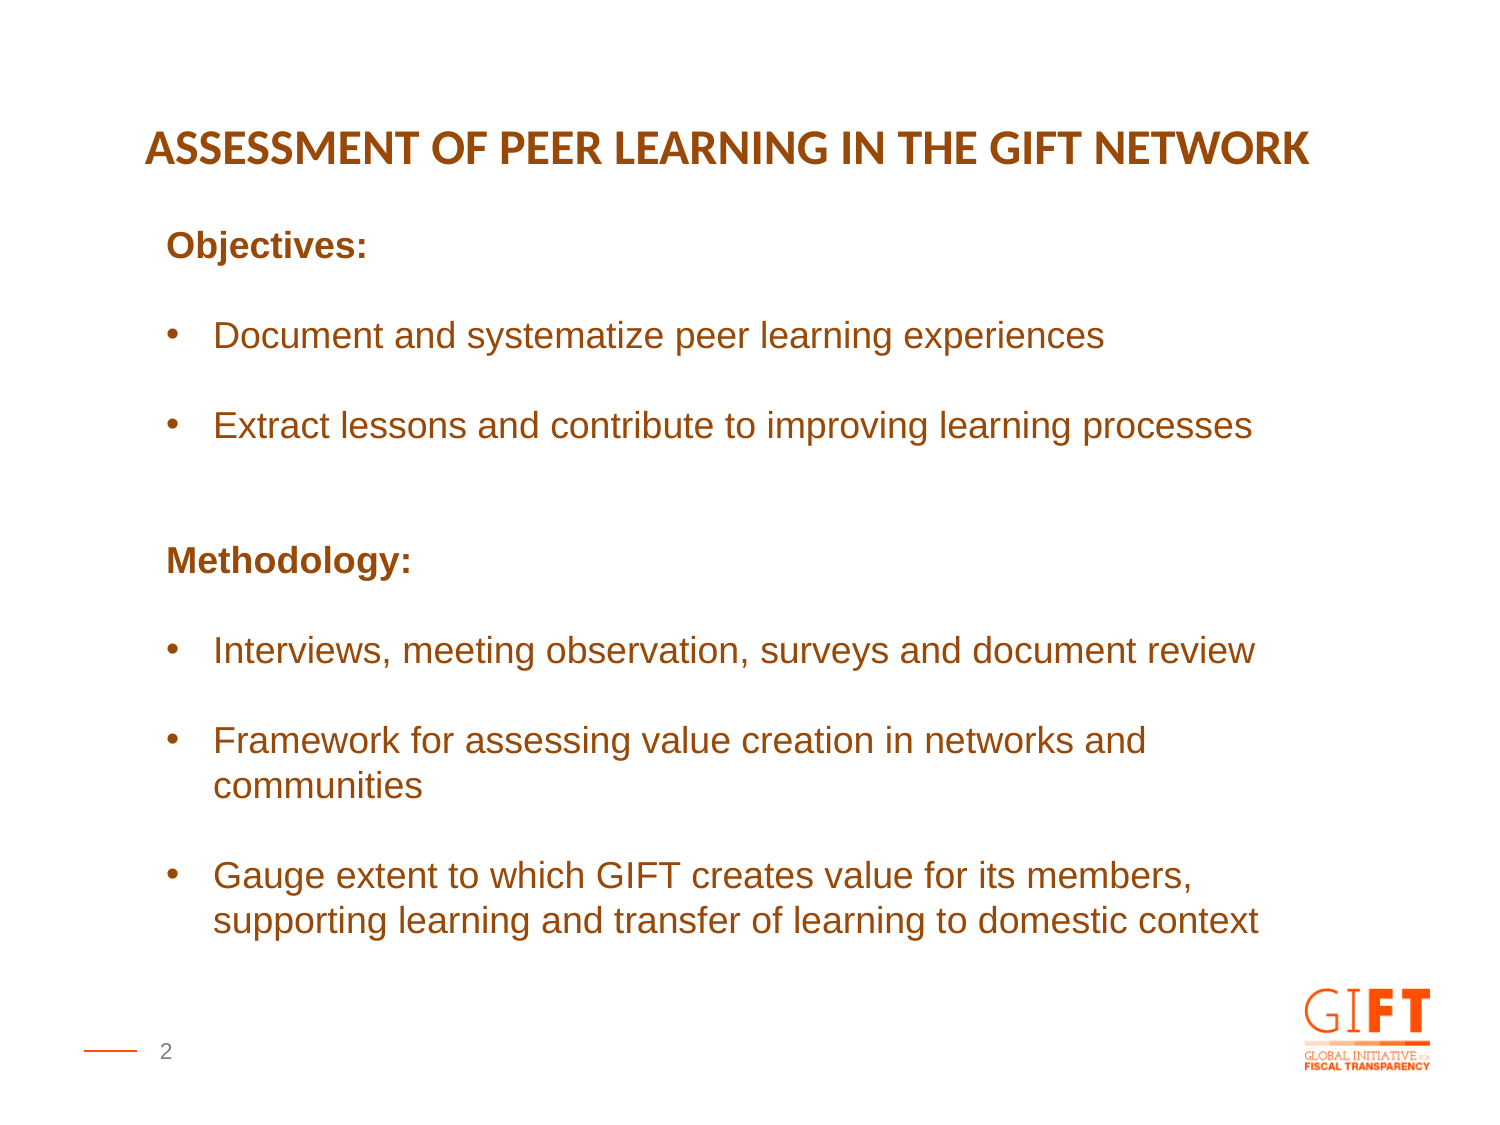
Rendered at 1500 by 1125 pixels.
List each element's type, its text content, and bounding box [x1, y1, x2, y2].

text_box 2 [75, 1029, 188, 1090]
picture [1304, 988, 1431, 1073]
text_box Assessment of peer learning in the GIFT network [102, 106, 1352, 182]
text_box Objectives: Document and systematize peer learning experiences Extract lessons and contribute to improving learning processes Methodology: Interviews, meeting observation, surveys and document review Framework for assessing value creation in networks and communities Gauge extent to which GIFT creates value for its members, supporting learning and transfer of learning to domestic context [151, 213, 1298, 948]
